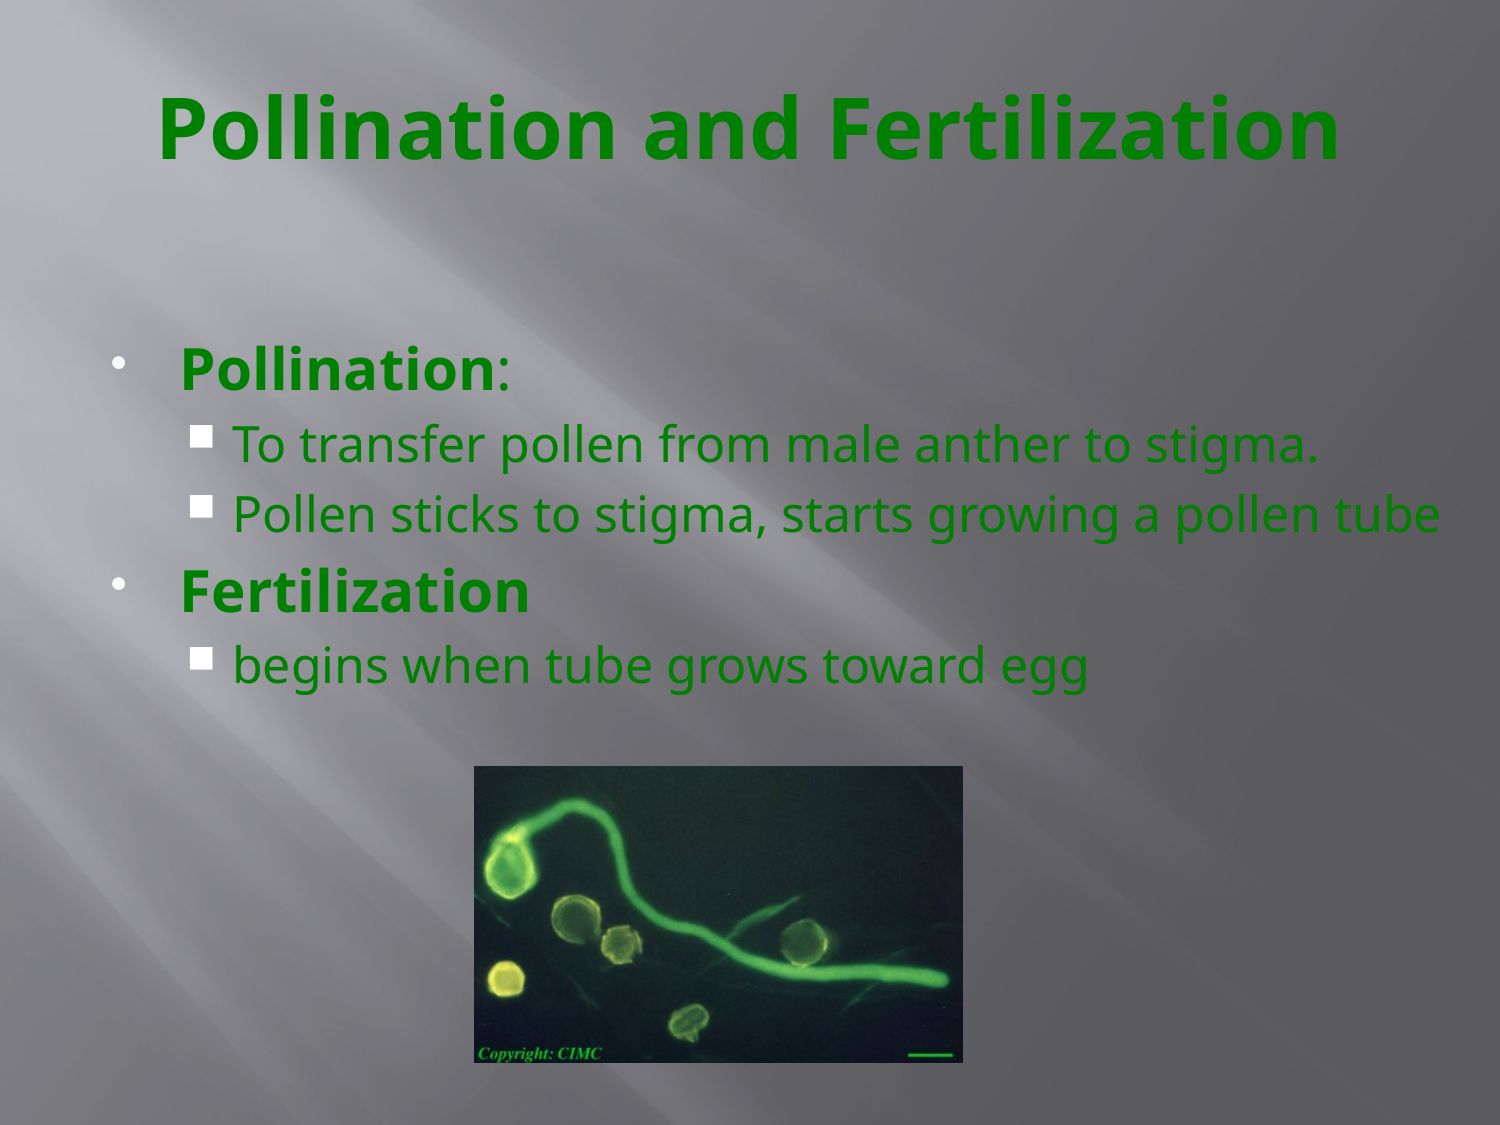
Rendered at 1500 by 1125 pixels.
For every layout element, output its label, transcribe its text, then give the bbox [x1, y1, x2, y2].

title Pollination and Fertilization [112, 50, 1388, 200]
list Pollination: To transfer pollen from male anther to stigma. Pollen sticks to stigma, starts growing a pollen tube Fertilization begins when tube grows toward egg [75, 324, 1463, 1113]
picture [474, 765, 963, 1063]
